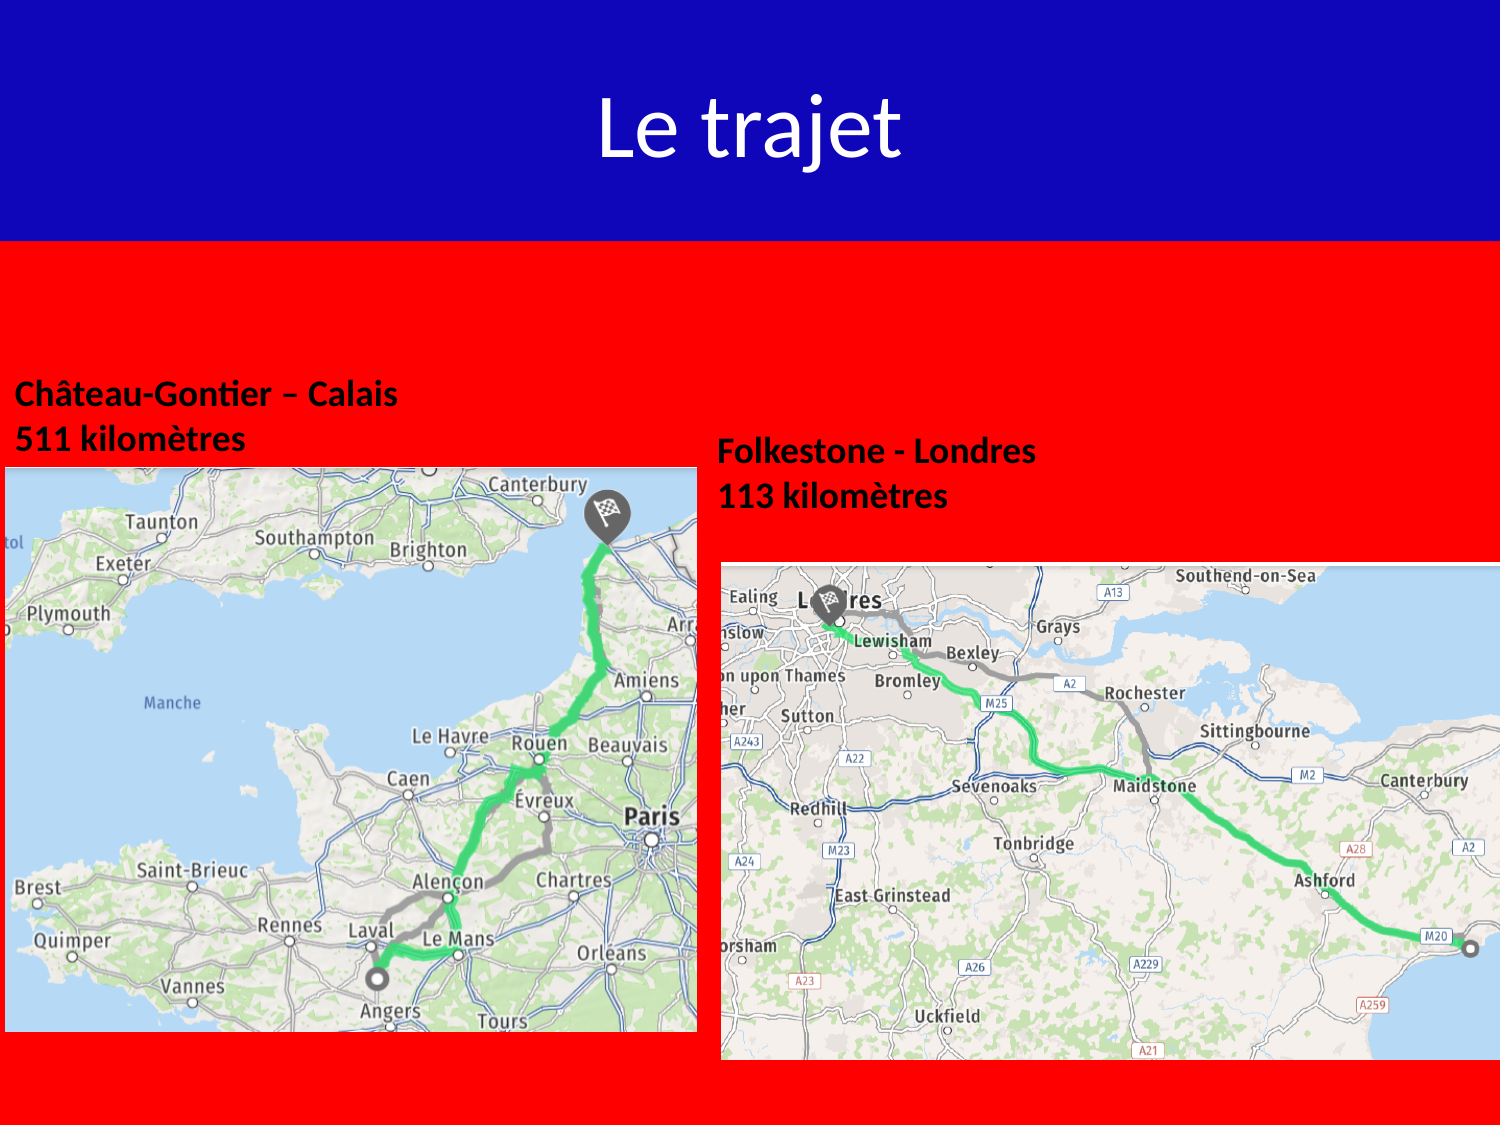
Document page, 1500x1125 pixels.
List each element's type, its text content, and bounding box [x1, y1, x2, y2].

text_box Folkestone - Londres 113 kilomètres [702, 418, 1399, 524]
title Le trajet [0, 0, 1500, 242]
picture [721, 562, 1500, 1060]
text_box Château-Gontier – Calais 511 kilomètres [0, 361, 697, 467]
picture [5, 467, 697, 1032]
